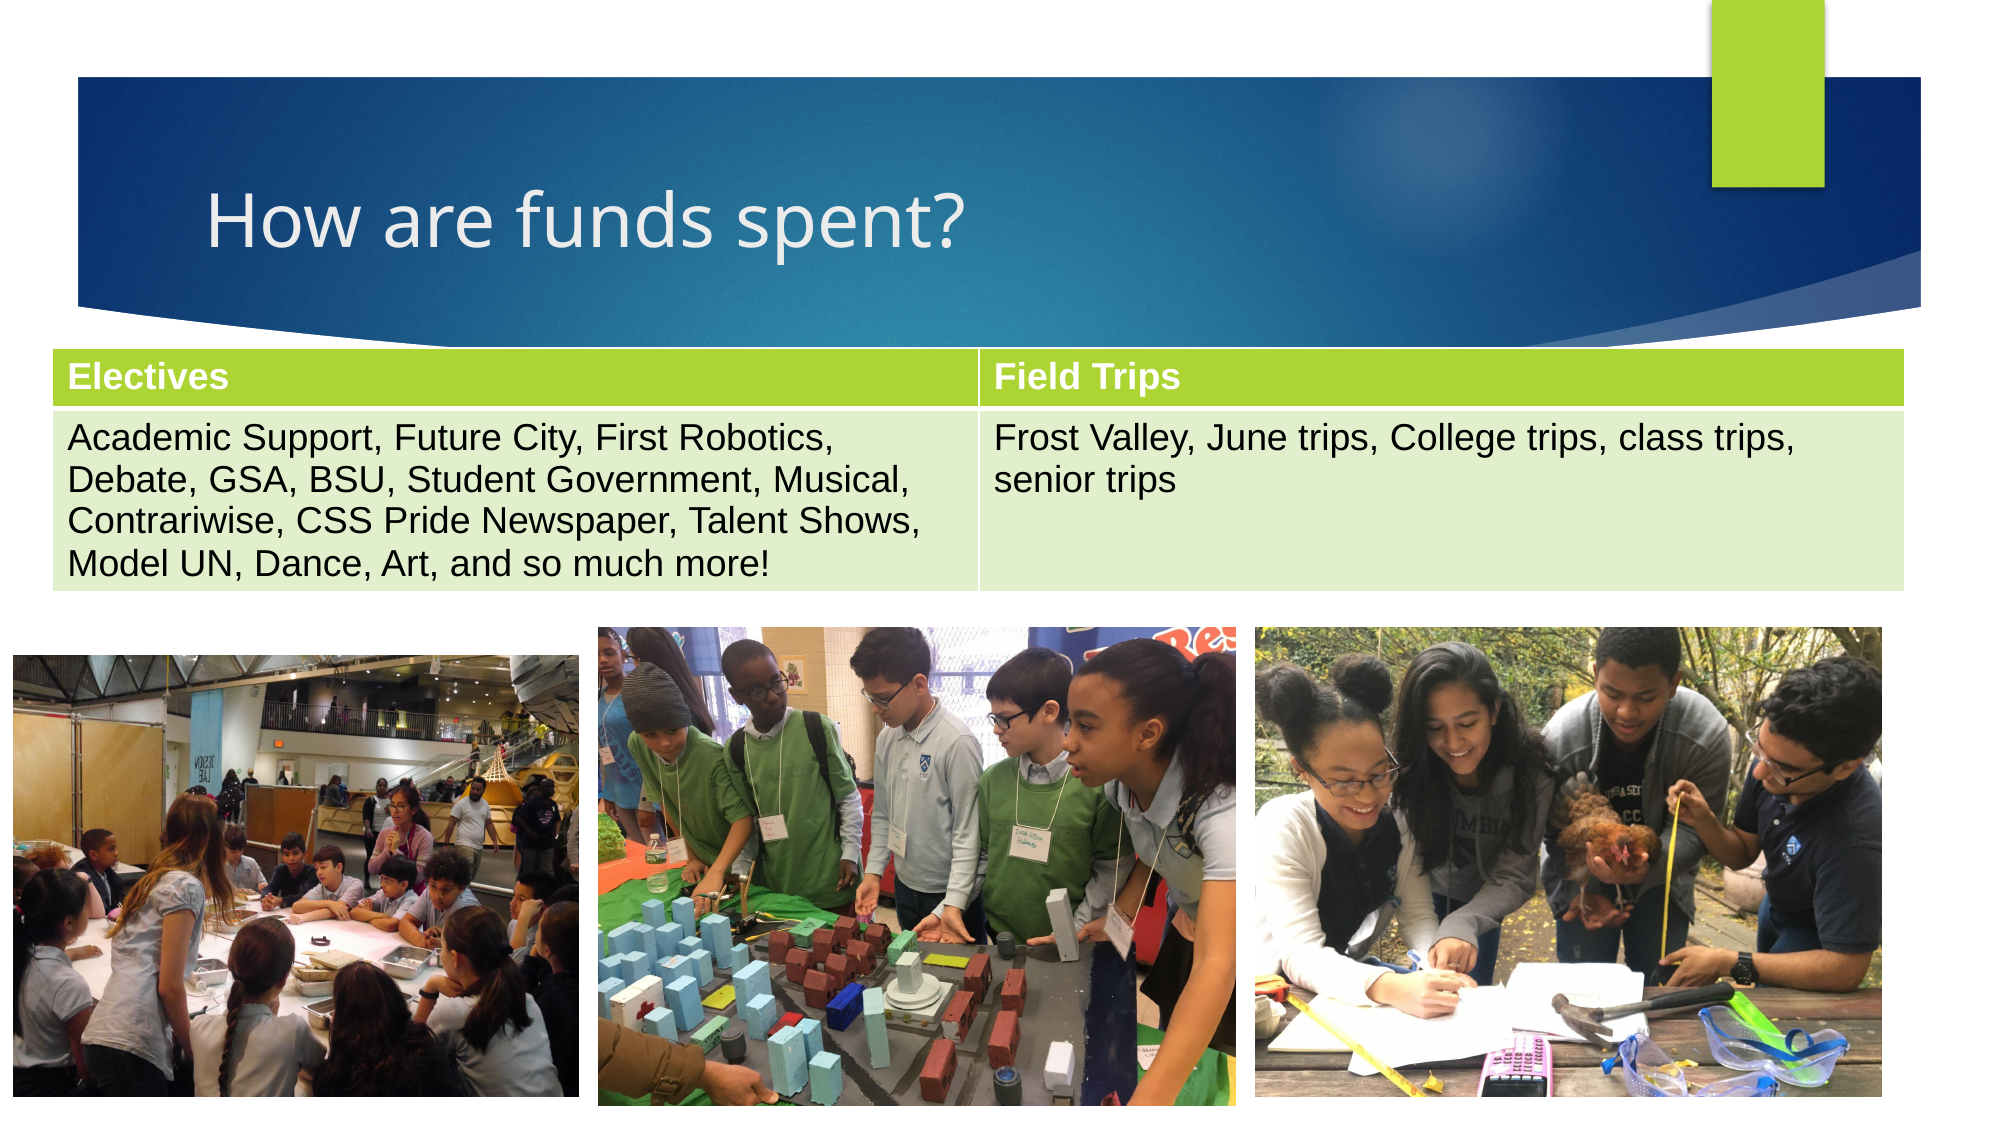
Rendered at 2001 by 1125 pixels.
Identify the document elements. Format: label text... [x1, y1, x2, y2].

table_header Field Trips [980, 349, 1904, 406]
table_cell Frost Valley, June trips, College trips, class trips, senior trips [980, 411, 1904, 591]
picture [1255, 627, 1883, 1097]
table_header Electives [53, 349, 978, 406]
picture [12, 654, 579, 1097]
picture [79, 78, 1920, 347]
title How are funds spent? [189, 159, 1627, 276]
picture [597, 627, 1236, 1106]
table_cell Academic Support, Future City, First Robotics, Debate, GSA, BSU, Student Government, Musical, Contrariwise, CSS Pride Newspaper, Talent Shows, Model UN, Dance, Art, and so much more! [53, 411, 978, 591]
